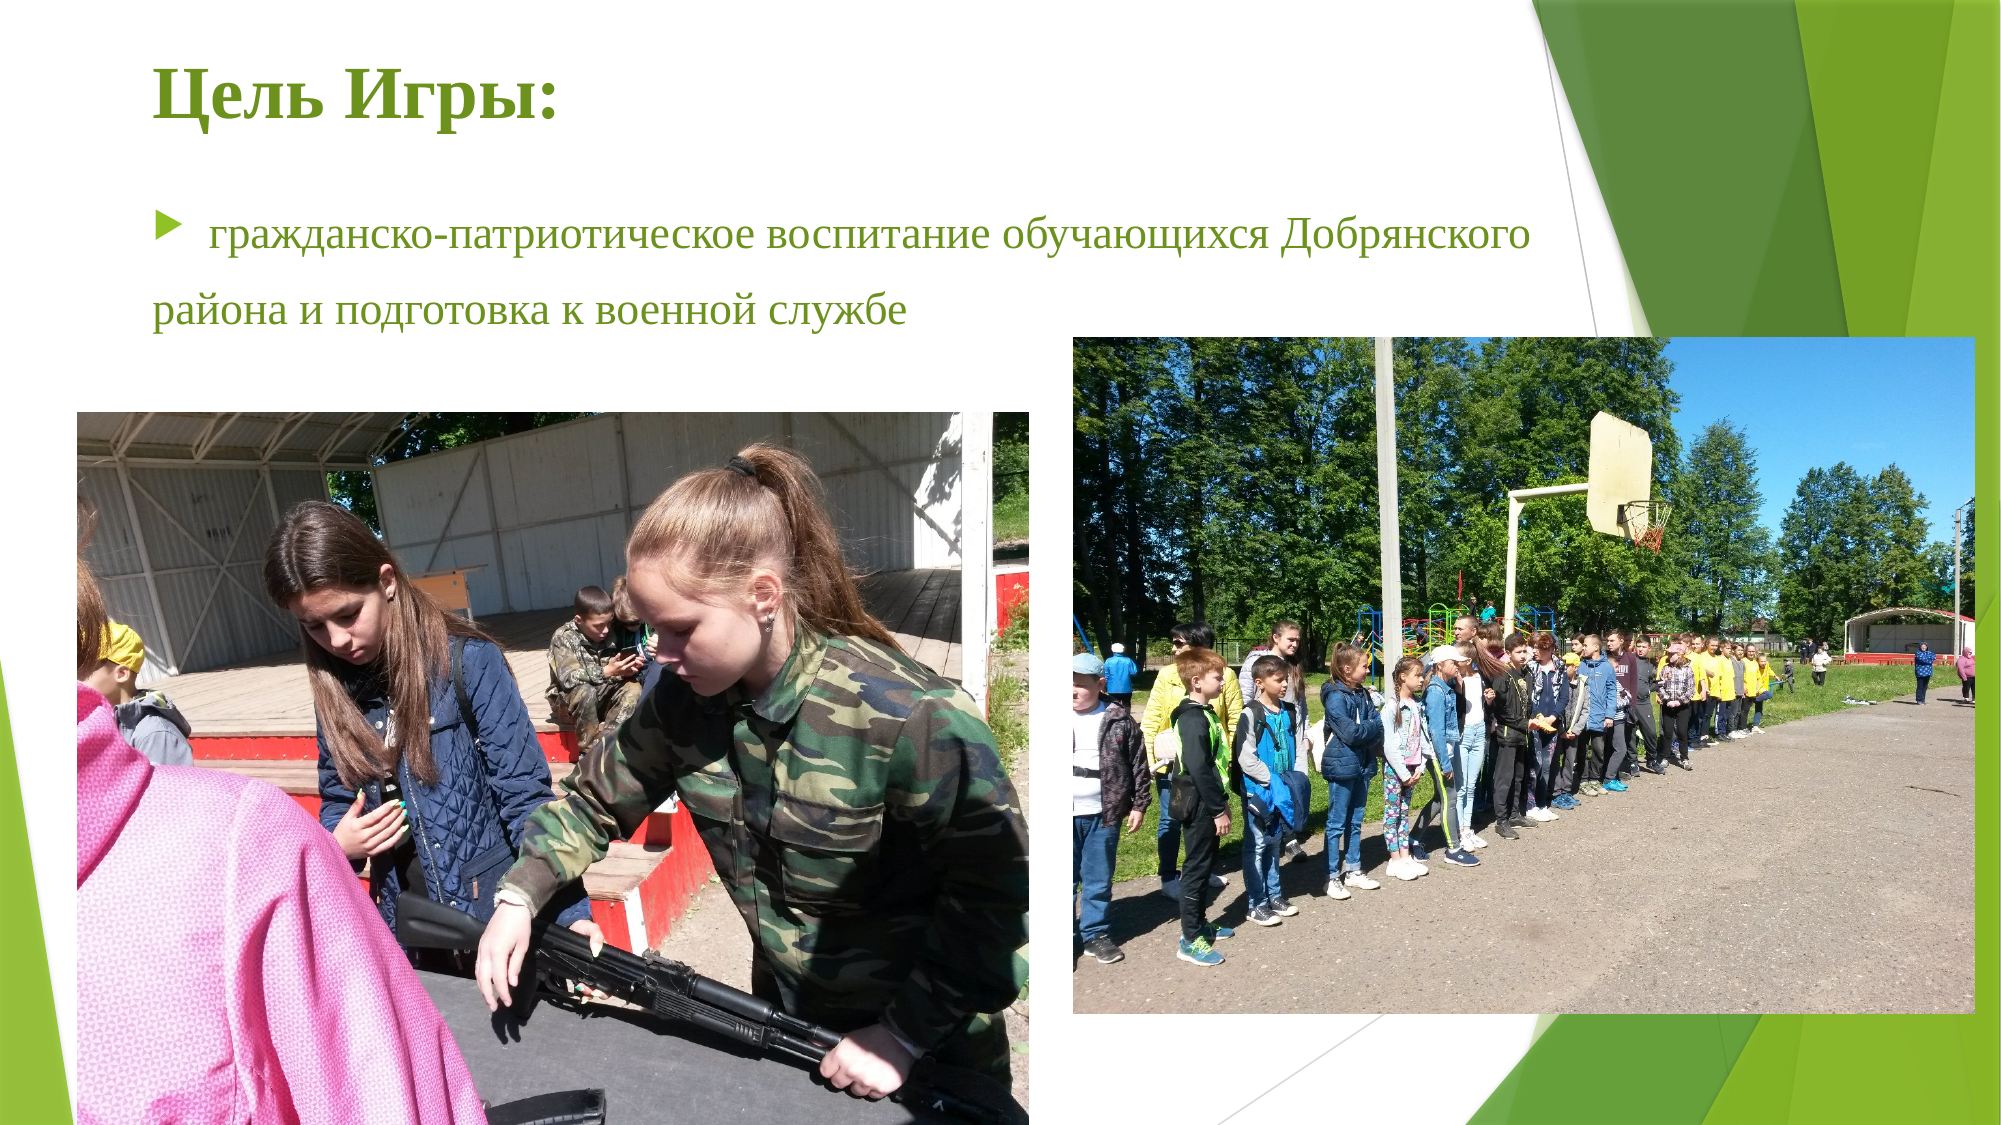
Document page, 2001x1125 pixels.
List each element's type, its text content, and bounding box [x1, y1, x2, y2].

picture [1073, 337, 1976, 1014]
title Цель Игры: [137, 36, 1923, 254]
list гражданско-патриотическое воспитание обучающихся Добрянского района и подготовка к военной службе [137, 195, 1863, 1014]
picture [76, 411, 1029, 1125]
